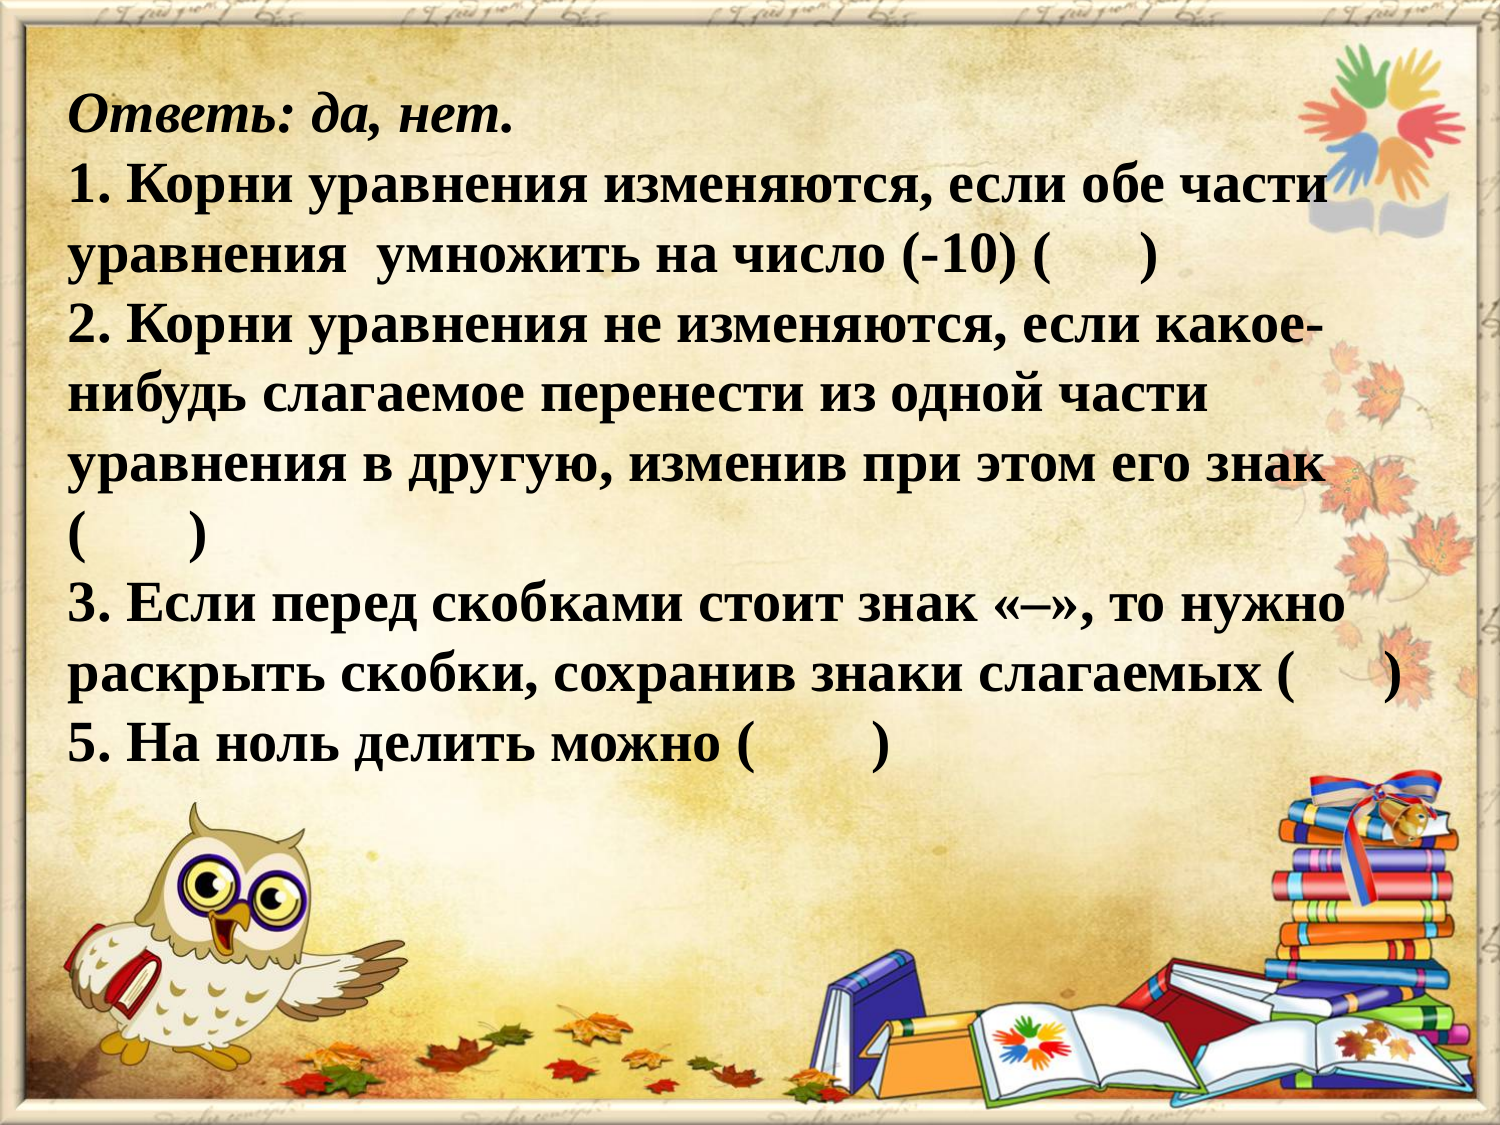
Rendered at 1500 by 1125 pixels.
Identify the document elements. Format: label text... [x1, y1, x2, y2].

text_box Ответь: да, нет. 1. Корни уравнения изменяются, если обе части уравнения умножить на число (-10) ( ) 2. Корни уравнения не изменяются, если какое-нибудь слагаемое перенести из одной части уравнения в другую, изменив при этом его знак ( ) 3. Если перед скобками стоит знак «–», то нужно раскрыть скобки, сохранив знаки слагаемых ( ) 5. На ноль делить можно ( ) [53, 66, 1424, 781]
picture [0, 0, 1500, 1125]
